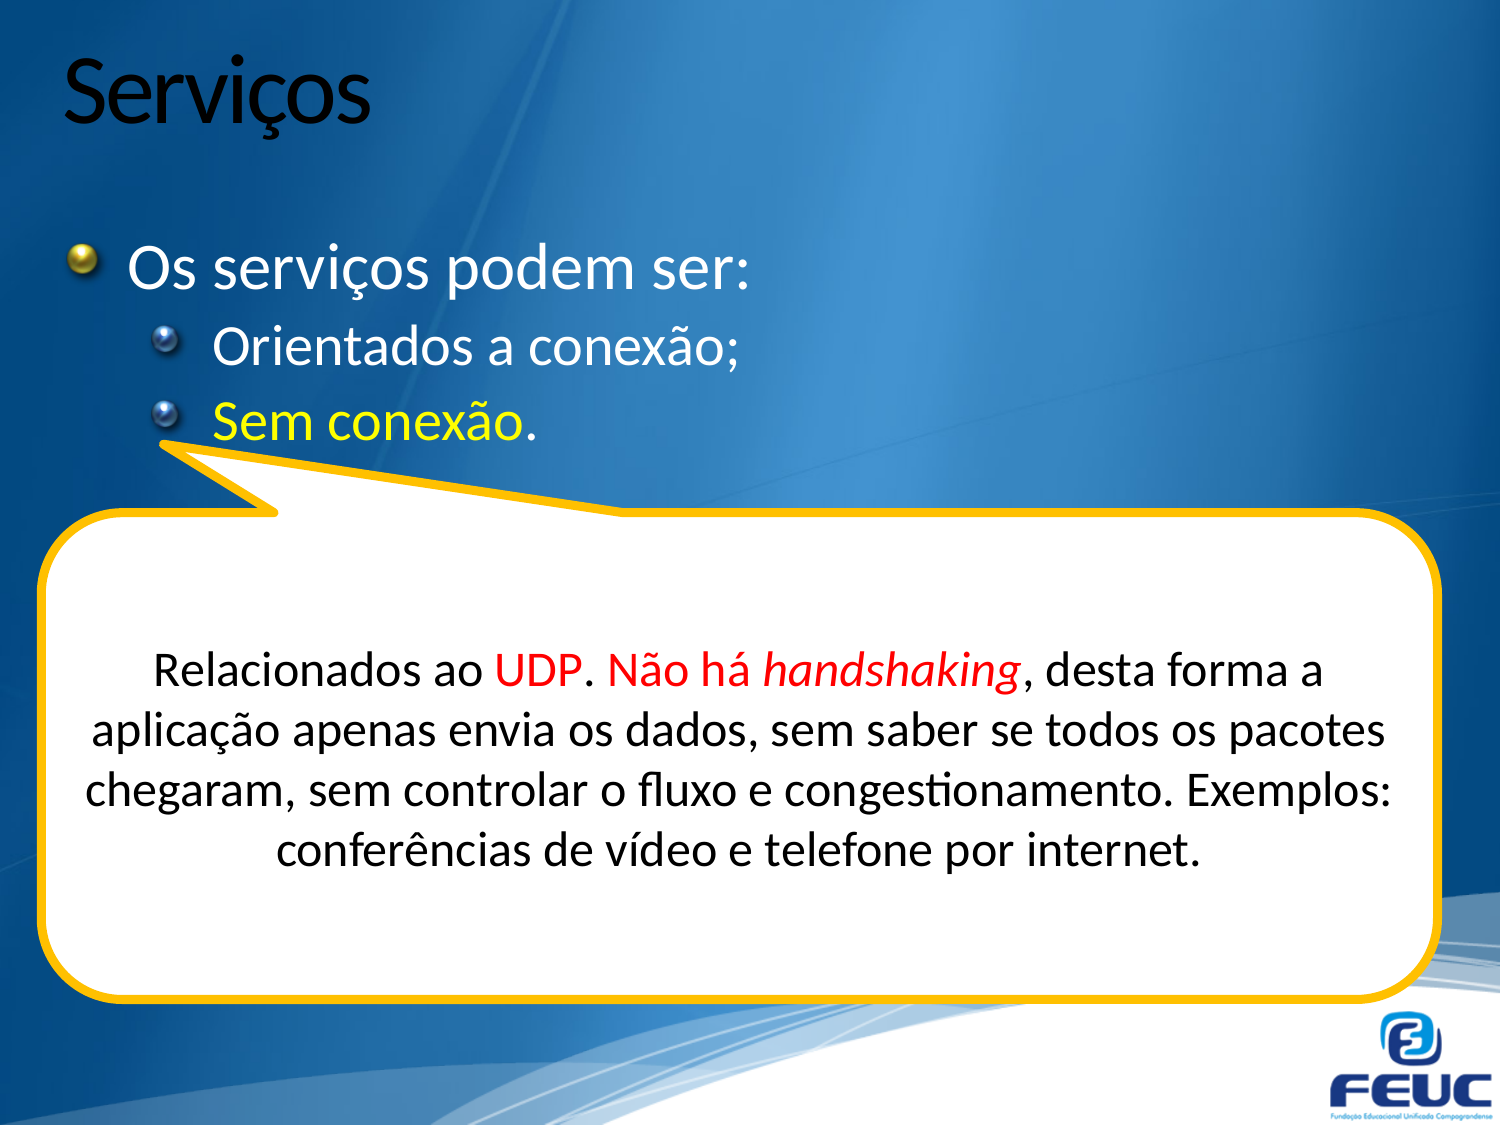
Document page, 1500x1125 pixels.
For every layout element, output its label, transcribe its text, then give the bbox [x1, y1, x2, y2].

title Serviços [62, 37, 1438, 147]
list Os serviços podem ser: Orientados a conexão; Sem conexão. [62, 231, 1438, 460]
picture [0, 0, 1500, 1125]
text_box Relacionados ao UDP. Não há handshaking, desta forma a aplicação apenas envia os dados, sem saber se todos os pacotes chegaram, sem controlar o fluxo e congestionamento. Exemplos: conferências de vídeo e telefone por internet. [36, 439, 1443, 1005]
